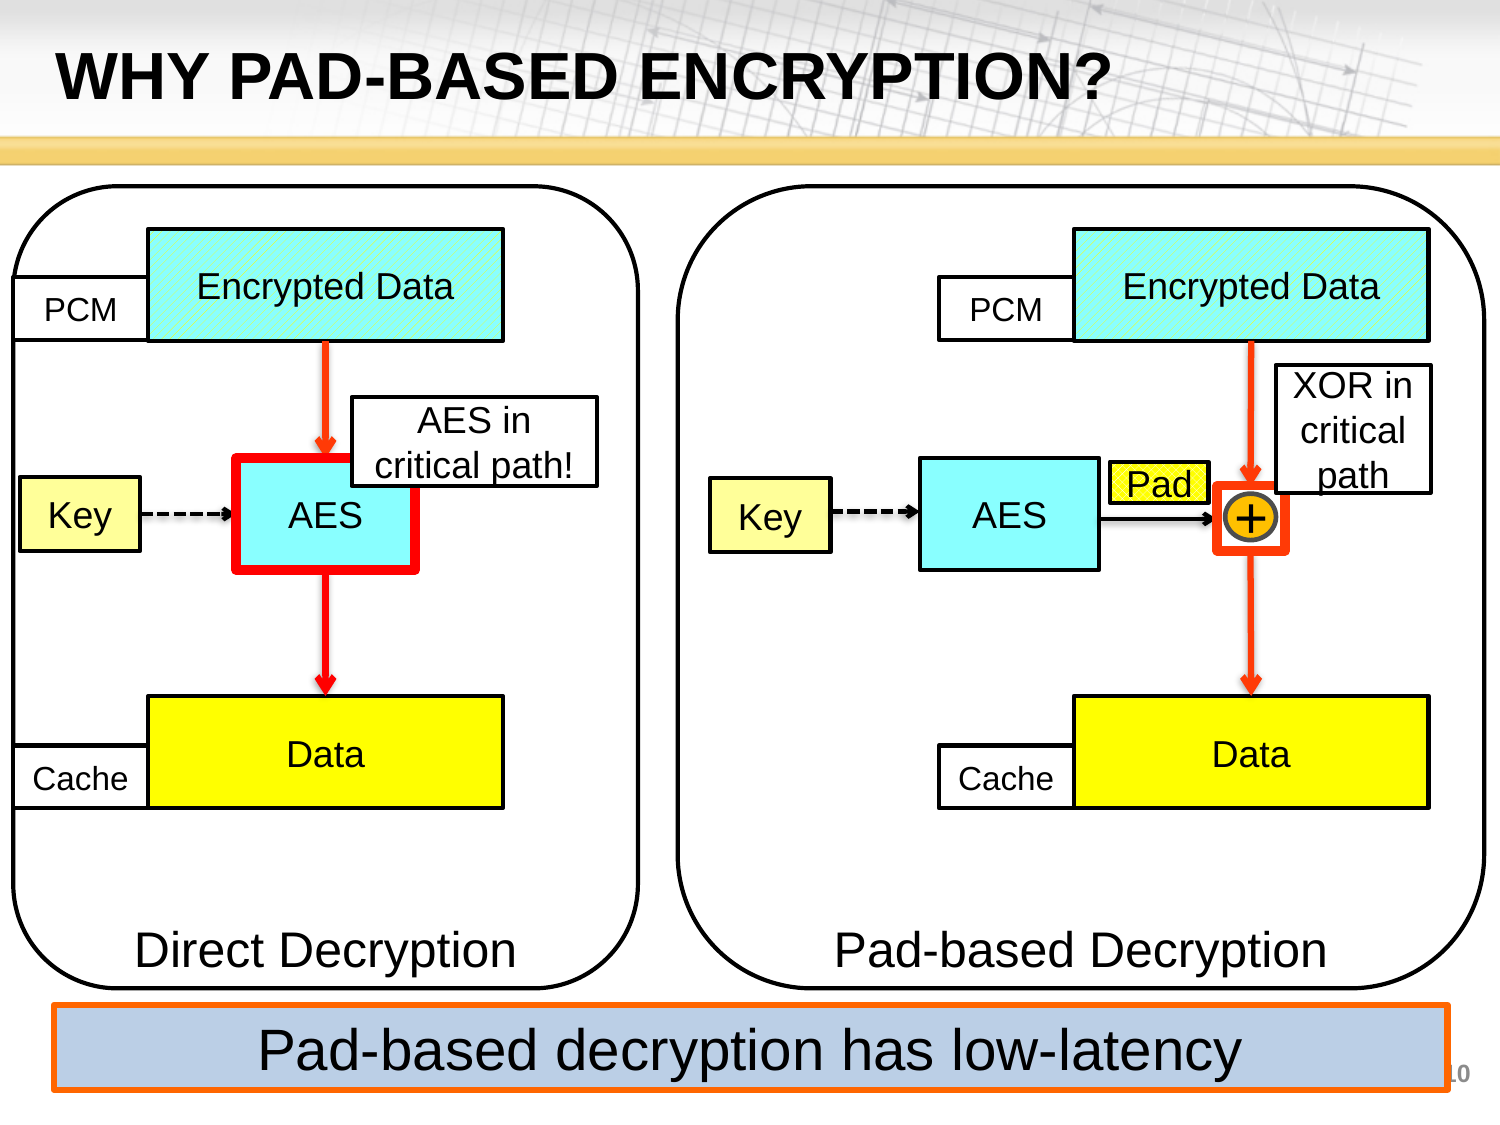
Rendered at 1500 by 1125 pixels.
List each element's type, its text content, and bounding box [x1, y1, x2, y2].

text_box Encrypted Data [146, 227, 505, 343]
text_box Pad-based decryption has low-latency [53, 1005, 1448, 1090]
text_box PCM [937, 275, 1076, 342]
text_box XOR in critical path [1274, 363, 1433, 495]
text_box AES [234, 456, 417, 572]
title Why pad-based encryption? [40, 33, 1258, 113]
slide_number 10 [1135, 1042, 1486, 1103]
text_box Encrypted Data [1072, 227, 1431, 343]
picture [0, 0, 1500, 1125]
text_box PCM [11, 275, 150, 342]
text_box Direct Decryption [11, 184, 641, 991]
text_box Data [146, 694, 505, 810]
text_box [1218, 472, 1284, 559]
text_box Data [1072, 694, 1431, 810]
text_box Cache [937, 743, 1076, 810]
text_box AES in critical path! [350, 395, 599, 488]
text_box Pad [1108, 460, 1211, 505]
text_box Cache [11, 743, 150, 810]
text_box Key [708, 476, 833, 554]
text_box Key [18, 475, 142, 553]
text_box Pad-based Decryption [675, 184, 1487, 991]
text_box AES [918, 456, 1101, 572]
